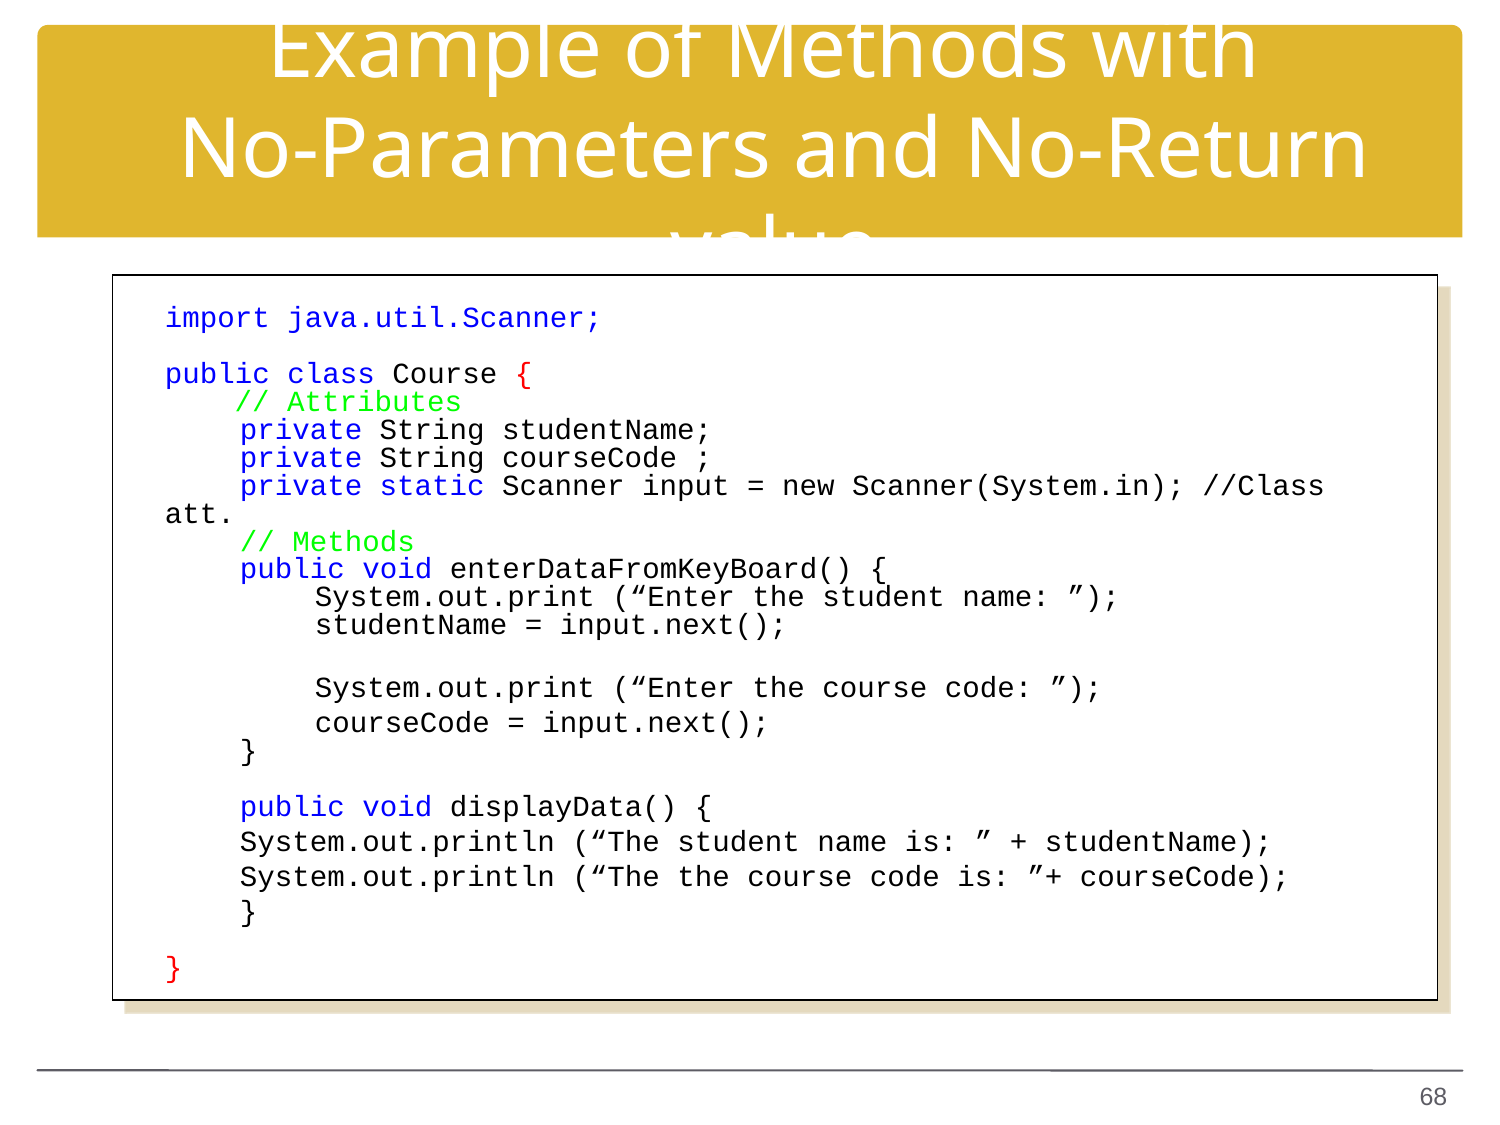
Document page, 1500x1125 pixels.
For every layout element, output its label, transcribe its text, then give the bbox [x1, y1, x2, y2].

text_box [112, 275, 1438, 1000]
text_box import java.util.Scanner; public class Course { // Attributes private String studentName; private String courseCode ; private static Scanner input = new Scanner(System.in); //Class att. // Methods public void enterDataFromKeyBoard() { System.out.print (“Enter the student name: ”); studentName = input.next(); System.out.print (“Enter the course code: ”); courseCode = input.next(); } public void displayData() { System.out.println (“The student name is: ” + studentName); System.out.println (“The the course code is: ”+ courseCode); } } [149, 297, 1425, 1047]
slide_number 68 [1112, 1069, 1463, 1123]
title Example of Methods with No-Parameters and No-Return value [49, 49, 1500, 238]
